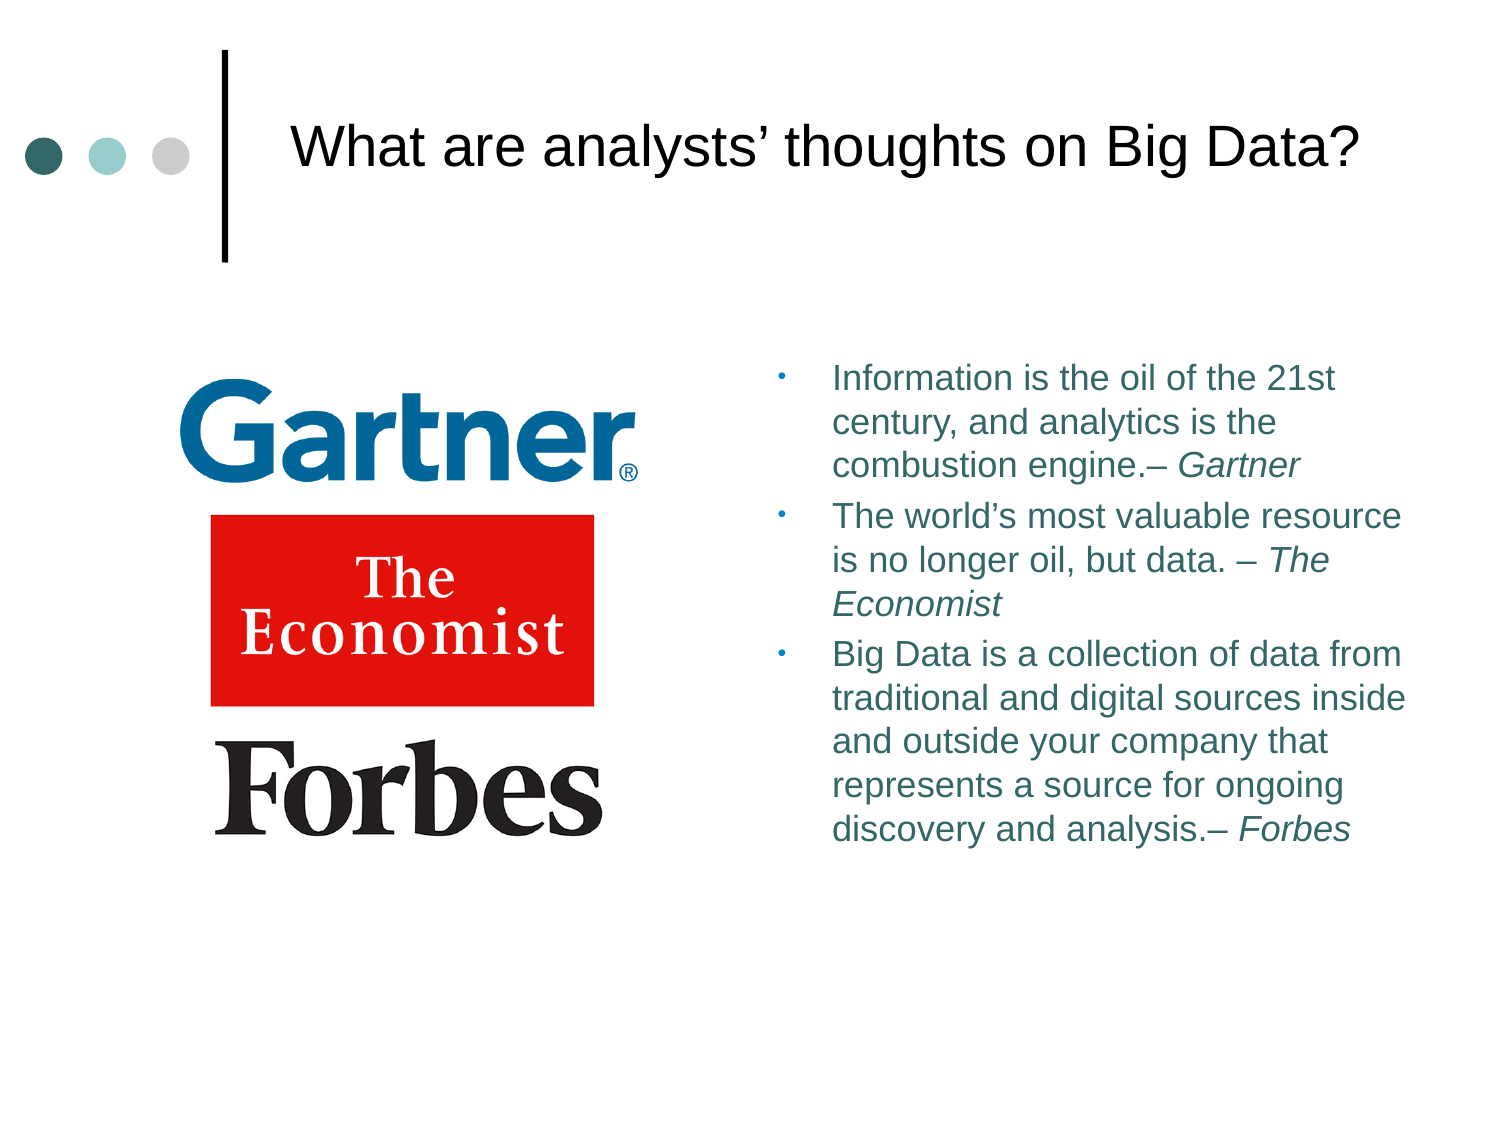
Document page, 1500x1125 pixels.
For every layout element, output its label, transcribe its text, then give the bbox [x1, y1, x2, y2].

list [76, 336, 740, 893]
title What are analysts’ thoughts on Big Data? [274, 41, 1401, 245]
list Information is the oil of the 21st century, and analytics is the combustion engine.– Gartner The world’s most valuable resource is no longer oil, but data. – The Economist Big Data is a collection of data from traditional and digital sources inside and outside your company that represents a source for ongoing discovery and analysis.– Forbes [762, 337, 1426, 895]
